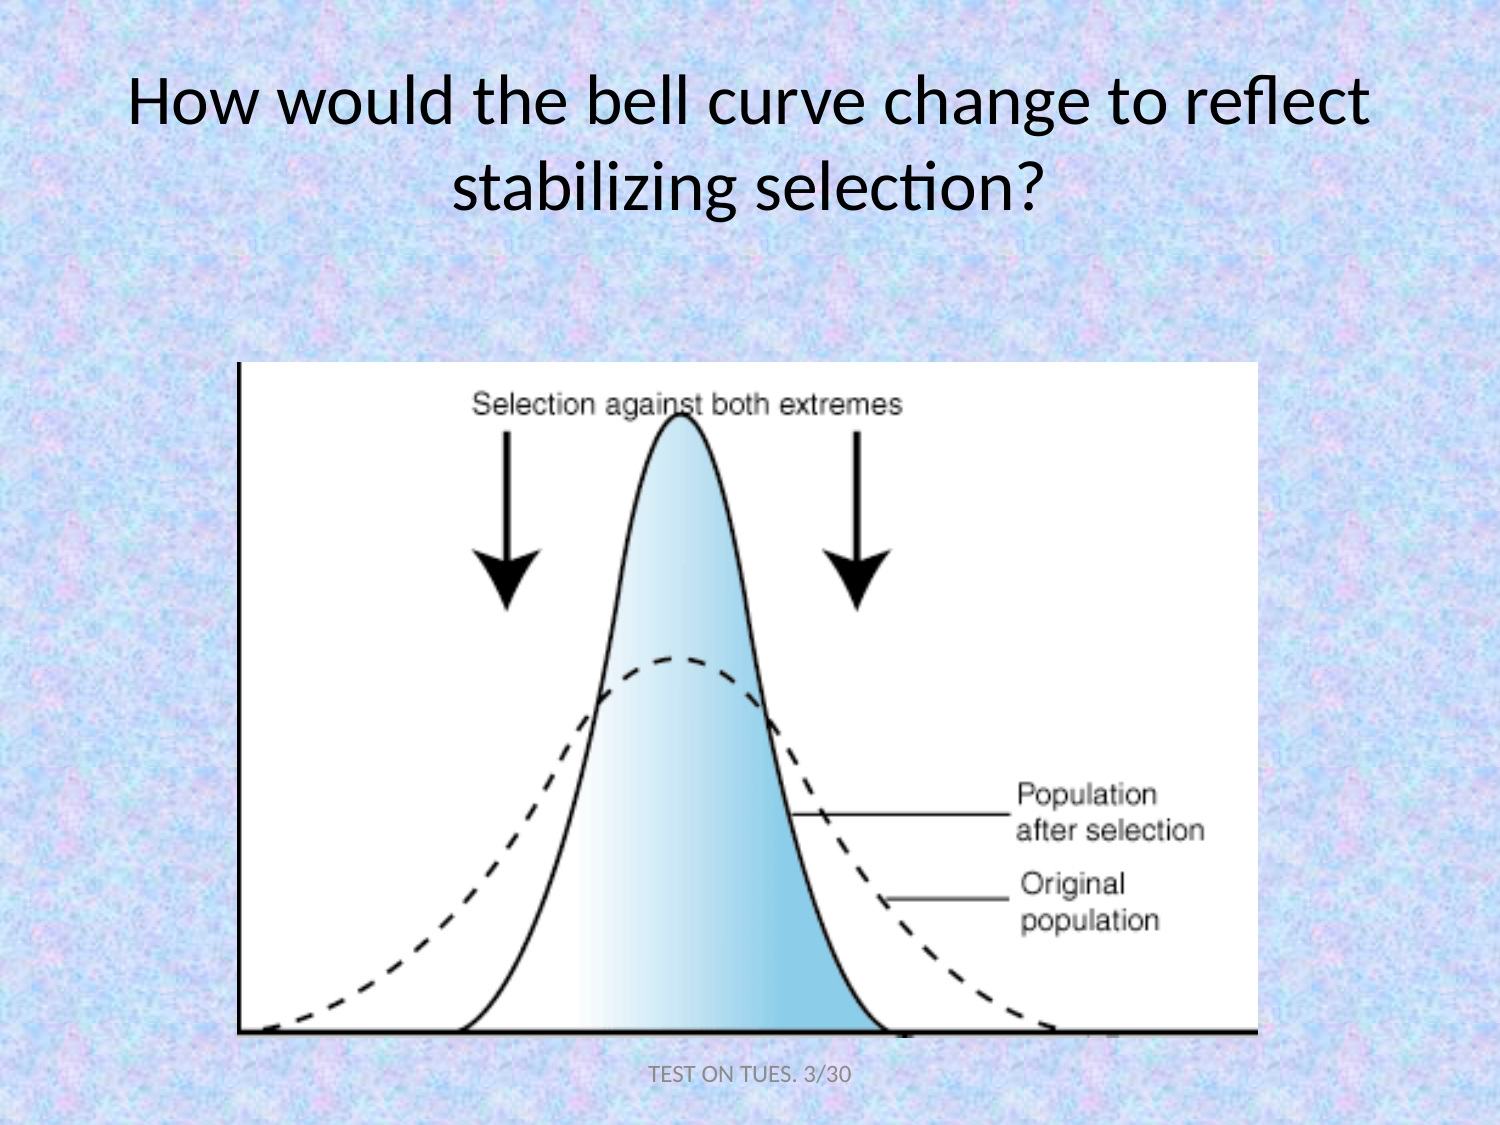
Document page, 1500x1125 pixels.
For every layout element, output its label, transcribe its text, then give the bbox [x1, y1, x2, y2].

title How would the bell curve change to reflect stabilizing selection? [75, 45, 1425, 233]
footer TEST ON TUES. 3/30 [512, 1047, 988, 1103]
picture [0, 0, 1500, 1125]
